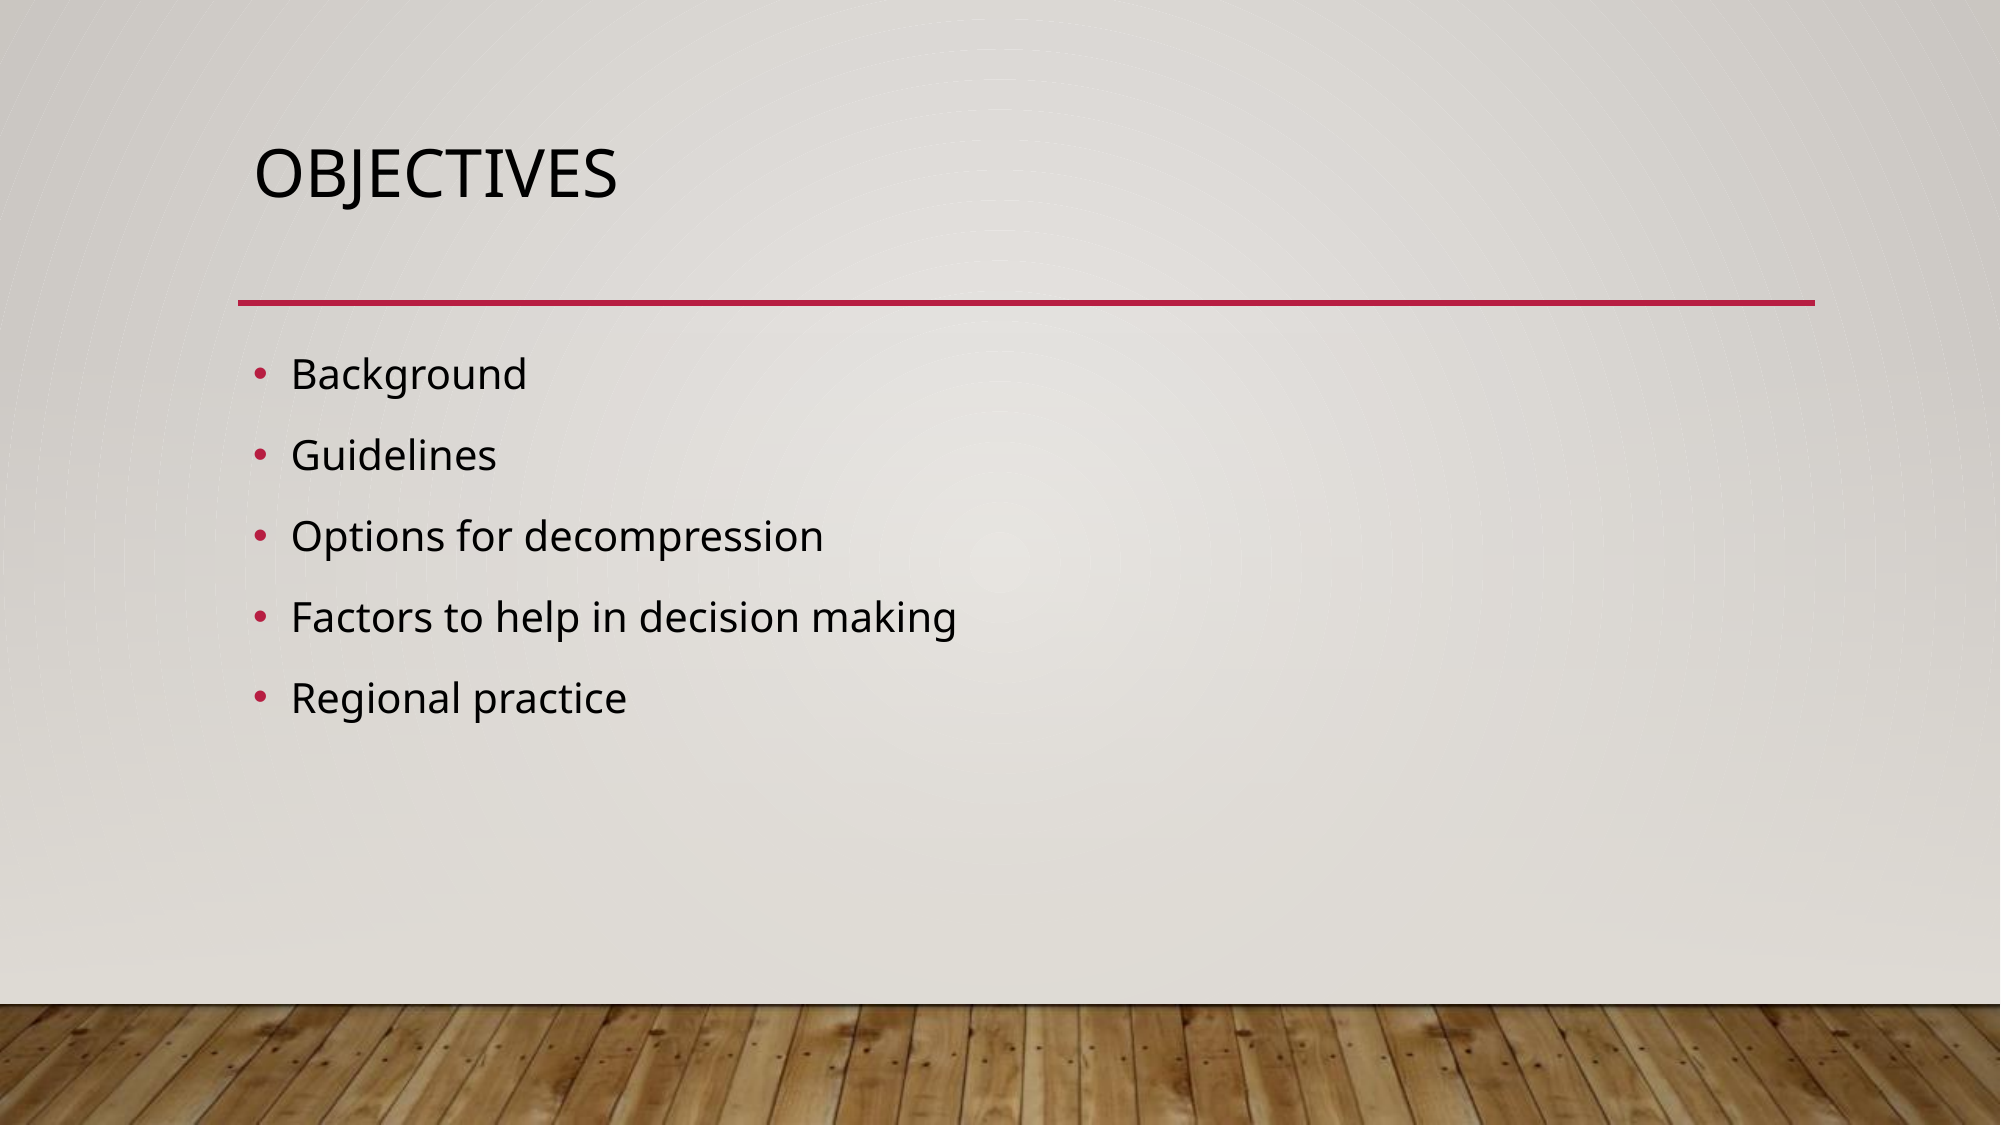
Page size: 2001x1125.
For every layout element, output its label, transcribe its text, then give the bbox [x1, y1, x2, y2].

list Background Guidelines Options for decompression Factors to help in decision making Regional practice [238, 330, 1814, 897]
title Objectives [238, 131, 1814, 305]
picture [0, 1004, 2000, 1125]
